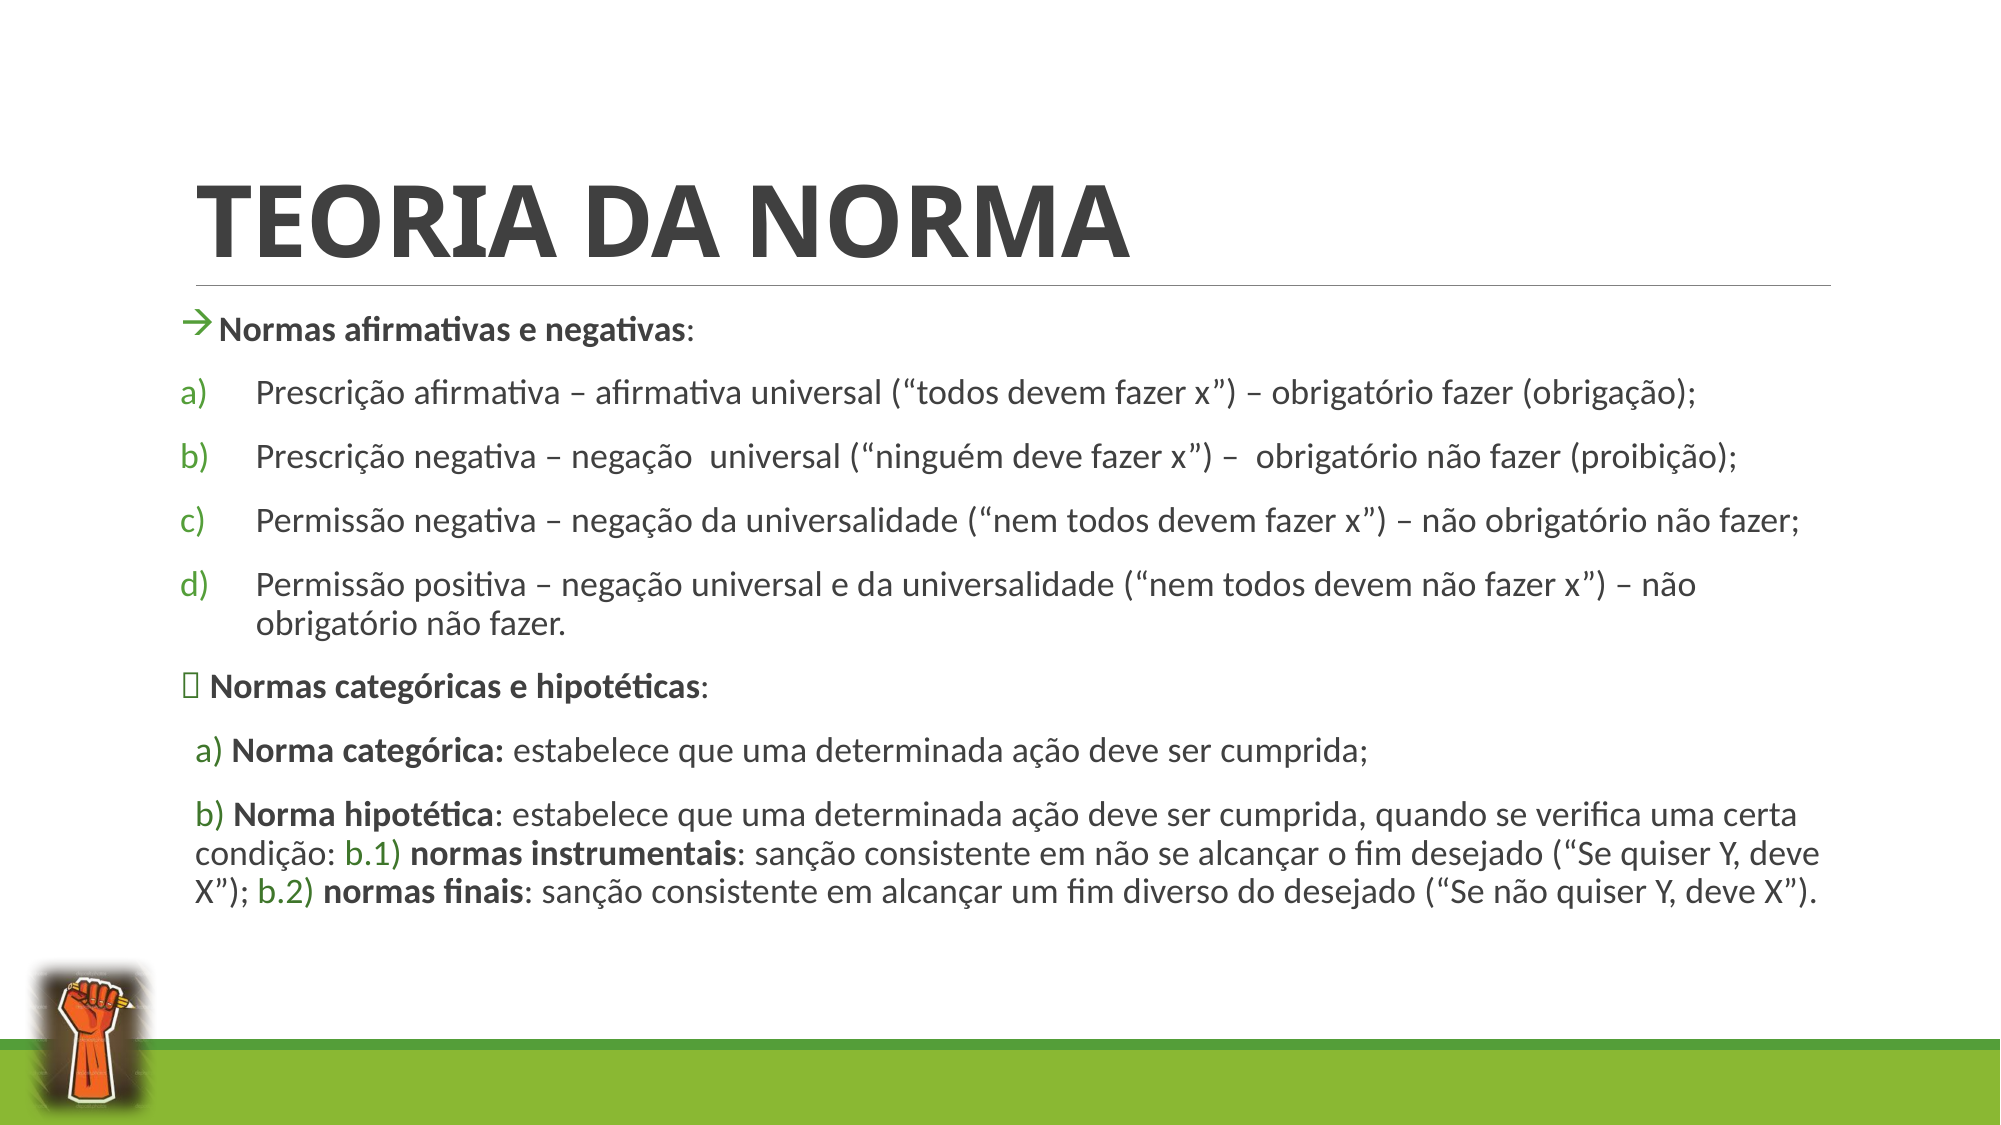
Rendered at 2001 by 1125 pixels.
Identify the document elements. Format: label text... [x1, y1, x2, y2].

list Normas afirmativas e negativas: Prescrição afirmativa – afirmativa universal (“todos devem fazer x”) – obrigatório fazer (obrigação); Prescrição negativa – negação universal (“ninguém deve fazer x”) – obrigatório não fazer (proibição); Permissão negativa – negação da universalidade (“nem todos devem fazer x”) – não obrigatório não fazer; Permissão positiva – negação universal e da universalidade (“nem todos devem não fazer x”) – não obrigatório não fazer.  Normas categóricas e hipotéticas: a) Norma categórica: estabelece que uma determinada ação deve ser cumprida; b) Norma hipotética: estabelece que uma determinada ação deve ser cumprida, quando se verifica uma certa condição: b.1) normas instrumentais: sanção consistente em não se alcançar o fim desejado (“Se quiser Y, deve X”); b.2) normas finais: sanção consistente em alcançar um fim diverso do desejado (“Se não quiser Y, deve X”). [180, 302, 1830, 972]
picture [22, 955, 160, 1125]
title TEORIA DA NORMA [180, 47, 1830, 285]
